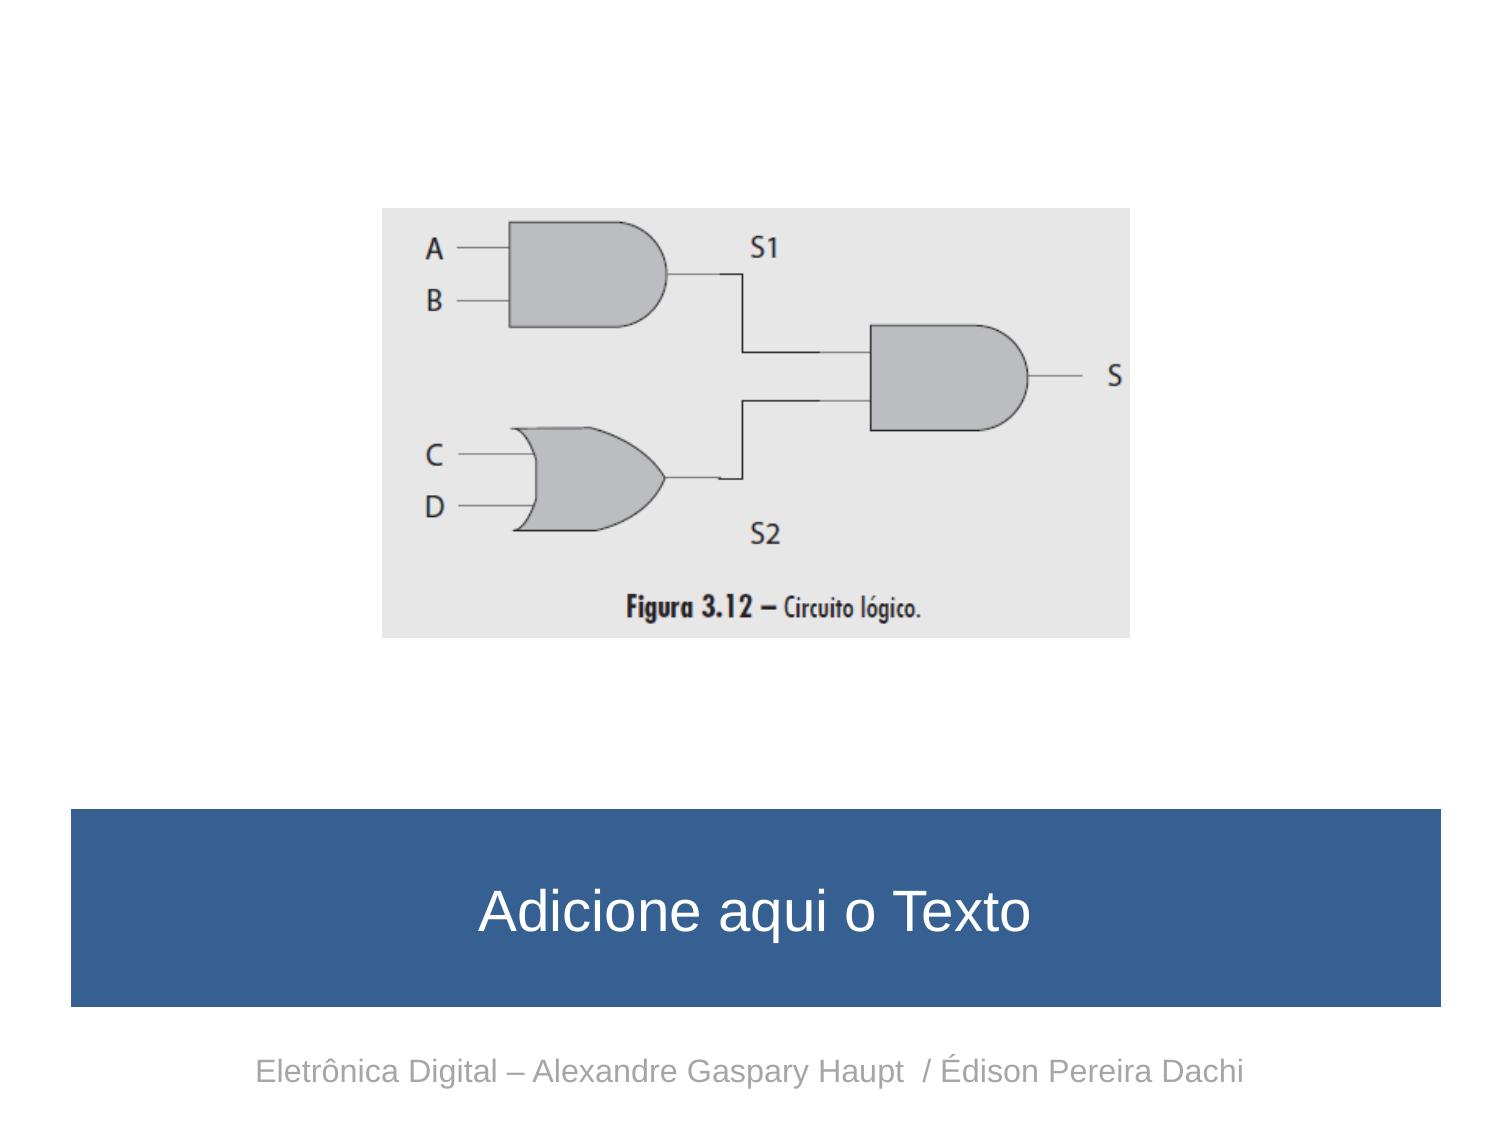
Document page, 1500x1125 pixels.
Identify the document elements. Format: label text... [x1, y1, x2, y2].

text_box Adicione aqui o Texto [70, 808, 1442, 1008]
picture [382, 207, 1130, 638]
footer Eletrônica Digital – Alexandre Gaspary Haupt / Édison Pereira Dachi [0, 1042, 1500, 1103]
